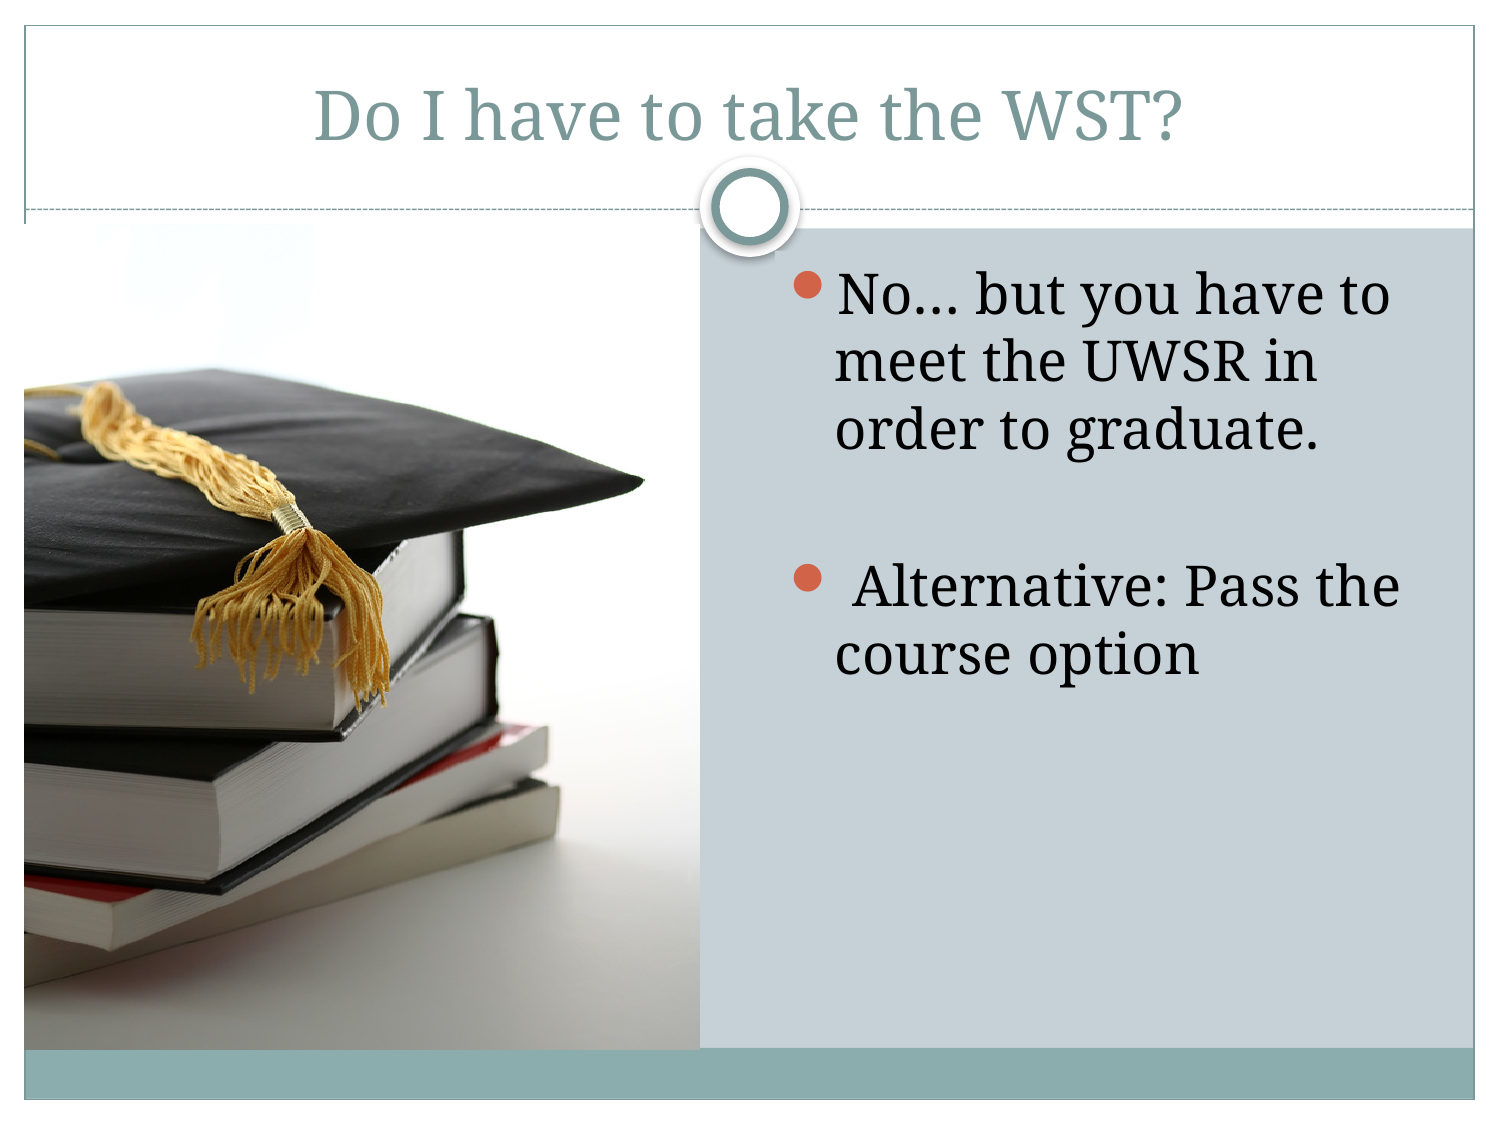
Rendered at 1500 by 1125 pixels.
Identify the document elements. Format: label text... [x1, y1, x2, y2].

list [24, 224, 701, 1051]
title Do I have to take the WST? [49, 37, 1450, 162]
list No… but you have to meet the UWSR in order to graduate. Alternative: Pass the course option [774, 250, 1445, 1001]
